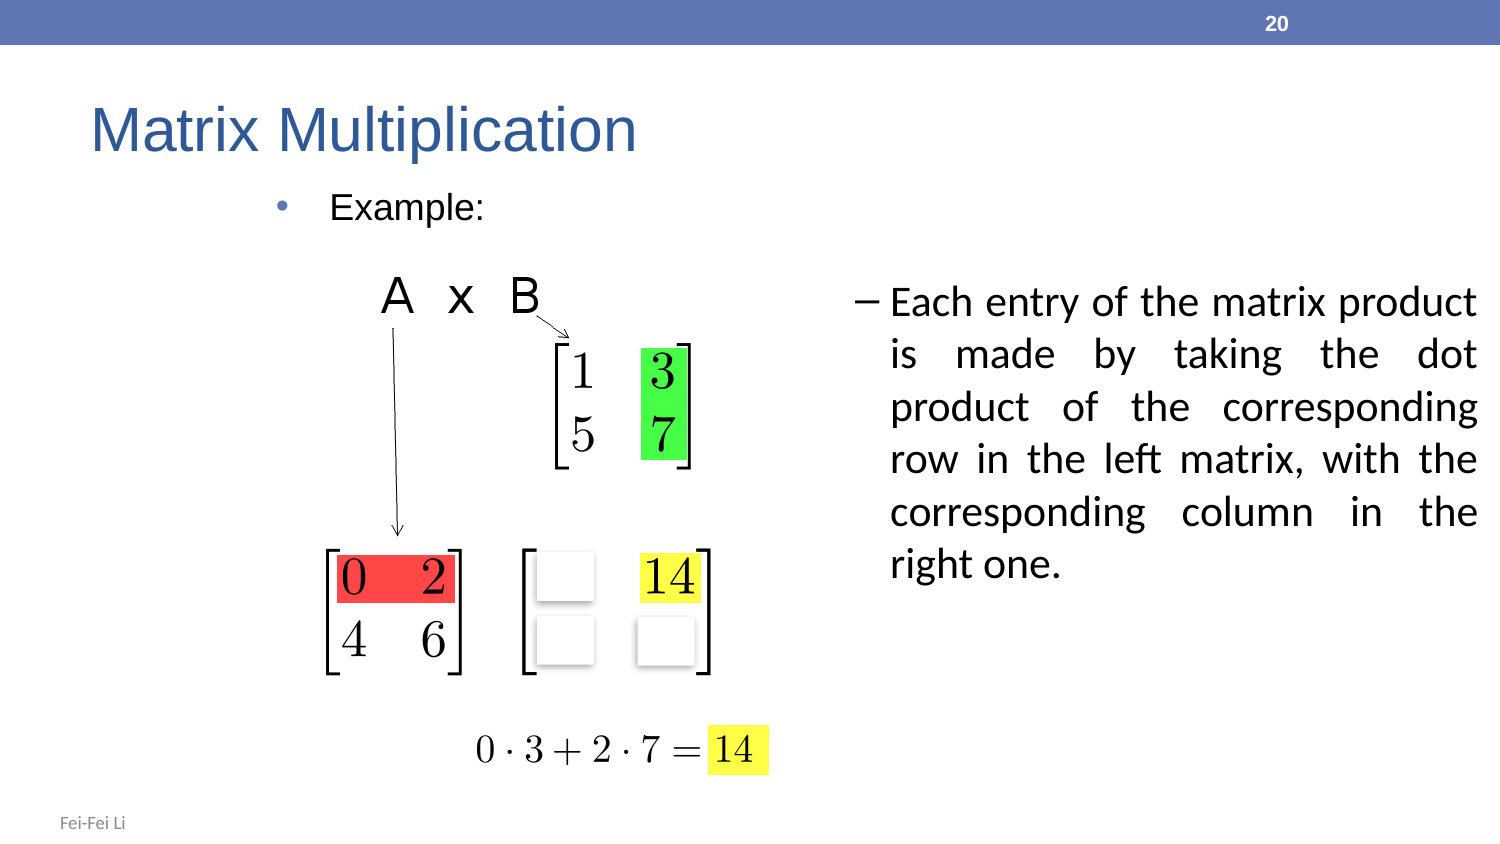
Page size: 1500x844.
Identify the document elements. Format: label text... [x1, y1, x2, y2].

picture [318, 268, 788, 788]
text_box Matrix Multiplication [74, 65, 1425, 188]
slide_number Fei-Fei Li [45, 801, 520, 843]
slide_number 20 [1250, 2, 1425, 43]
list Example: [239, 188, 1252, 823]
text_box Each entry of the matrix product is made by taking the dot product of the corresponding row in the left matrix, with the corresponding column in the right one. [787, 267, 1490, 788]
